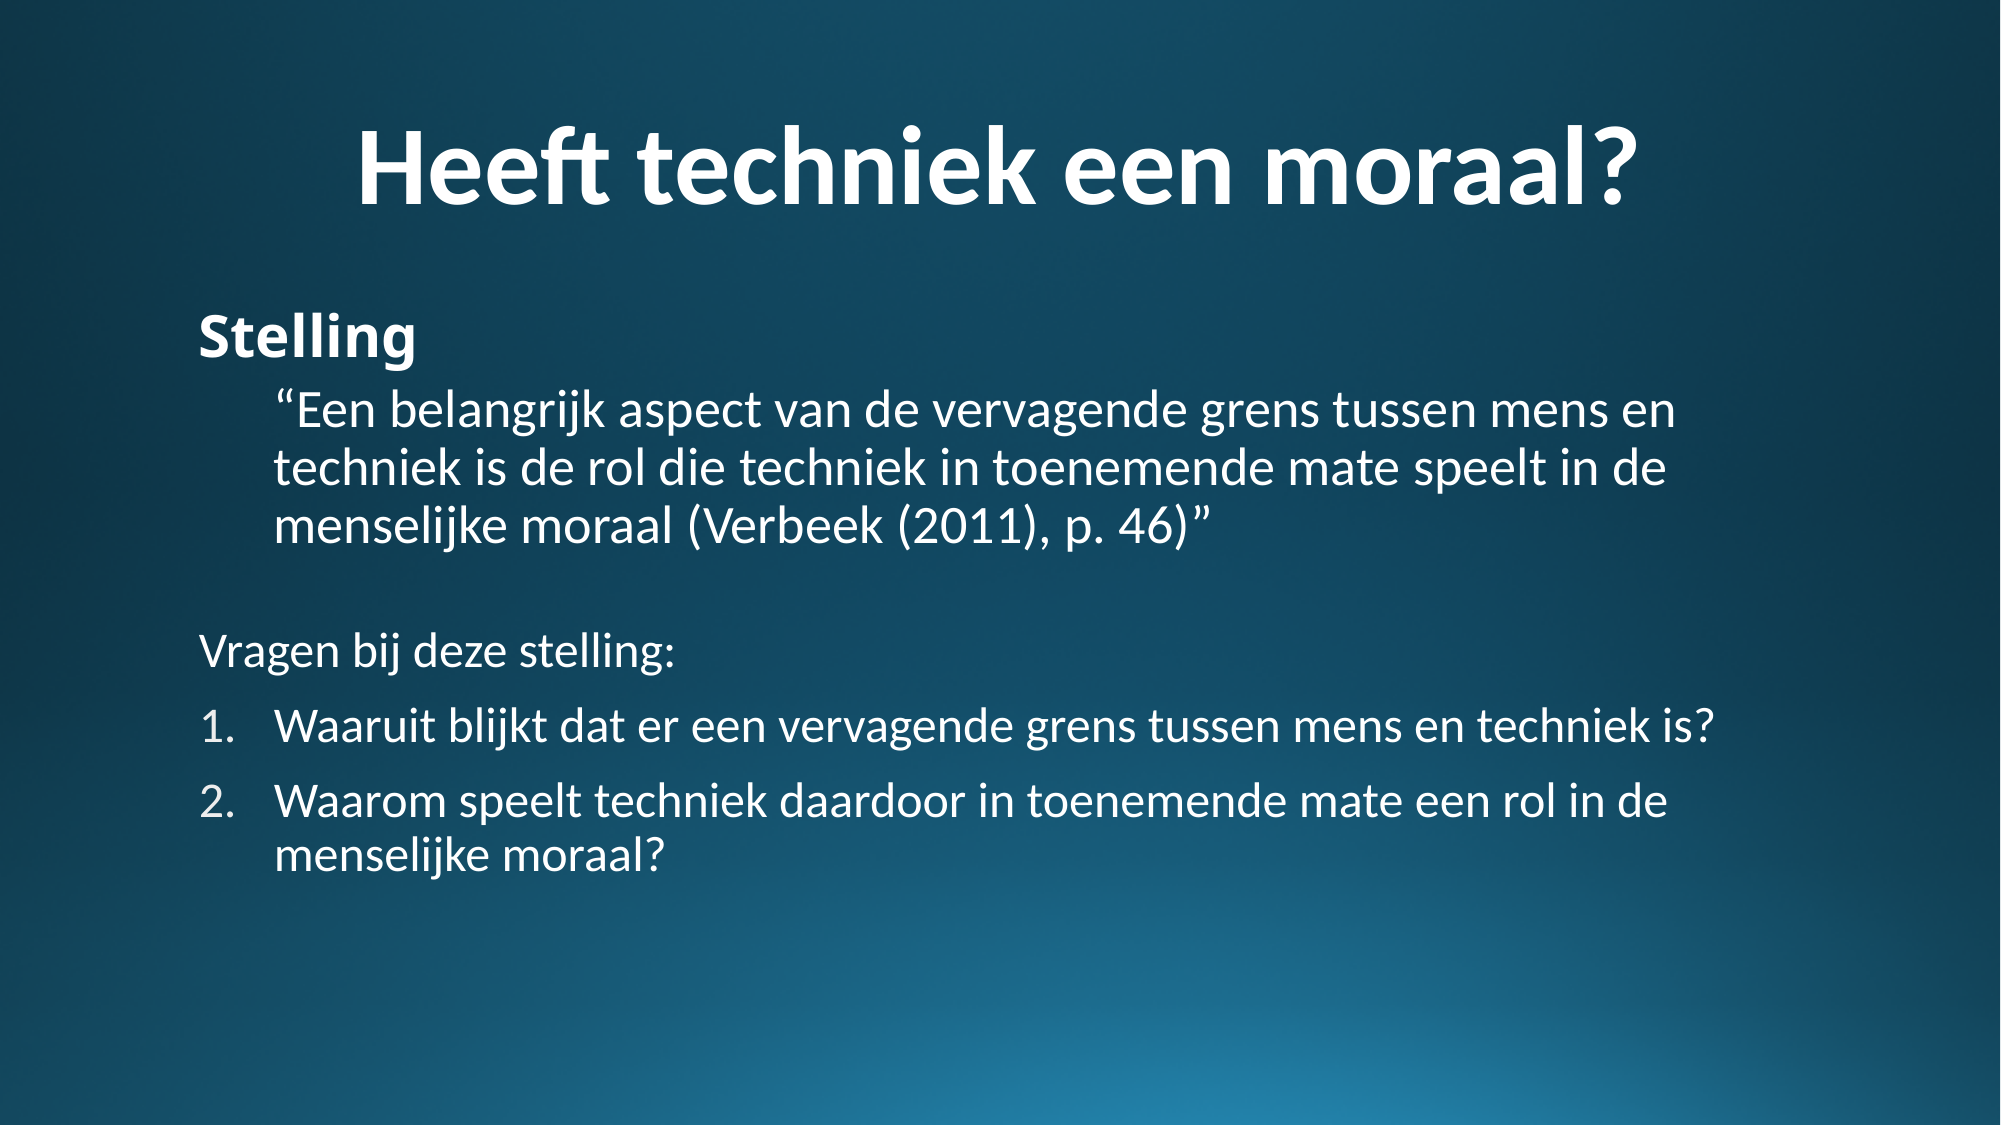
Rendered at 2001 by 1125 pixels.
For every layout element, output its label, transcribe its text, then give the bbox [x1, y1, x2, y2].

list Stelling “Een belangrijk aspect van de vervagende grens tussen mens en techniek is de rol die techniek in toenemende mate speelt in de menselijke moraal (Verbeek (2011), p. 46)” Vragen bij deze stelling: Waaruit blijkt dat er een vervagende grens tussen mens en techniek is? Waarom speelt techniek daardoor in toenemende mate een rol in de menselijke moraal? [183, 299, 1863, 1014]
picture [0, 0, 2001, 1125]
title Heeft techniek een moraal? [137, 59, 1863, 278]
